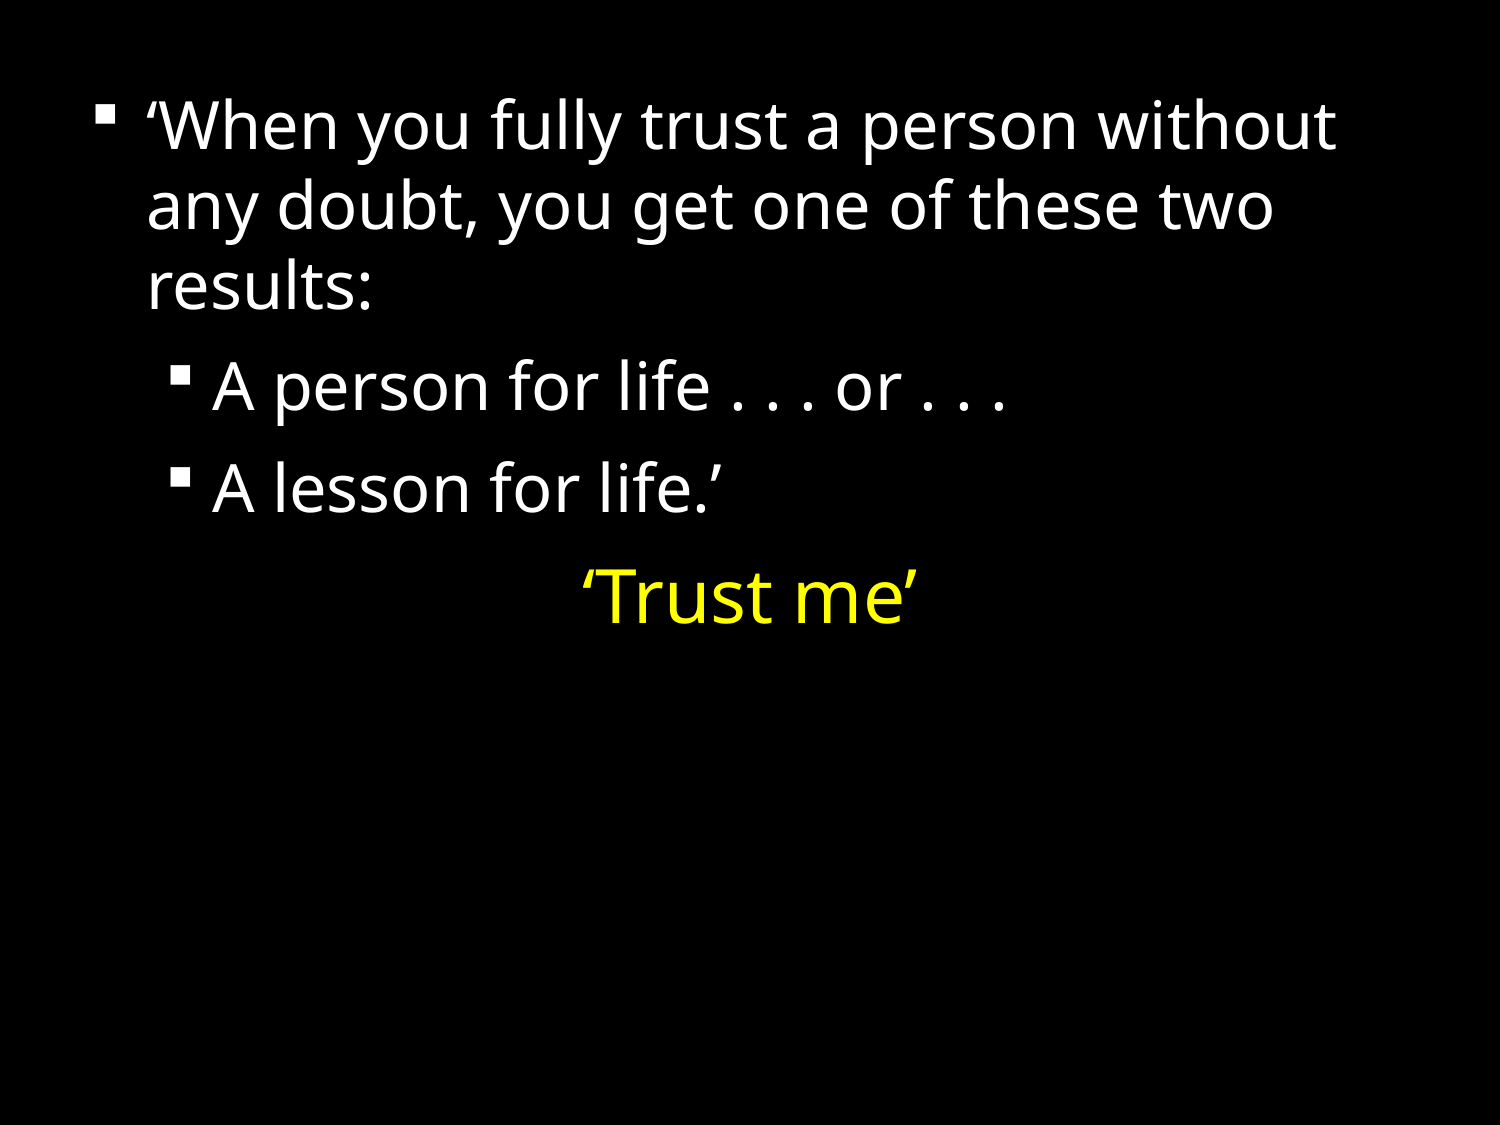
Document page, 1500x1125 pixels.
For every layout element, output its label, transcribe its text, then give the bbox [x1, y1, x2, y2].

list ‘When you fully trust a person without any doubt, you get one of these two results: A person for life . . . or . . . A lesson for life.’ ‘Trust me’ [75, 75, 1426, 1088]
